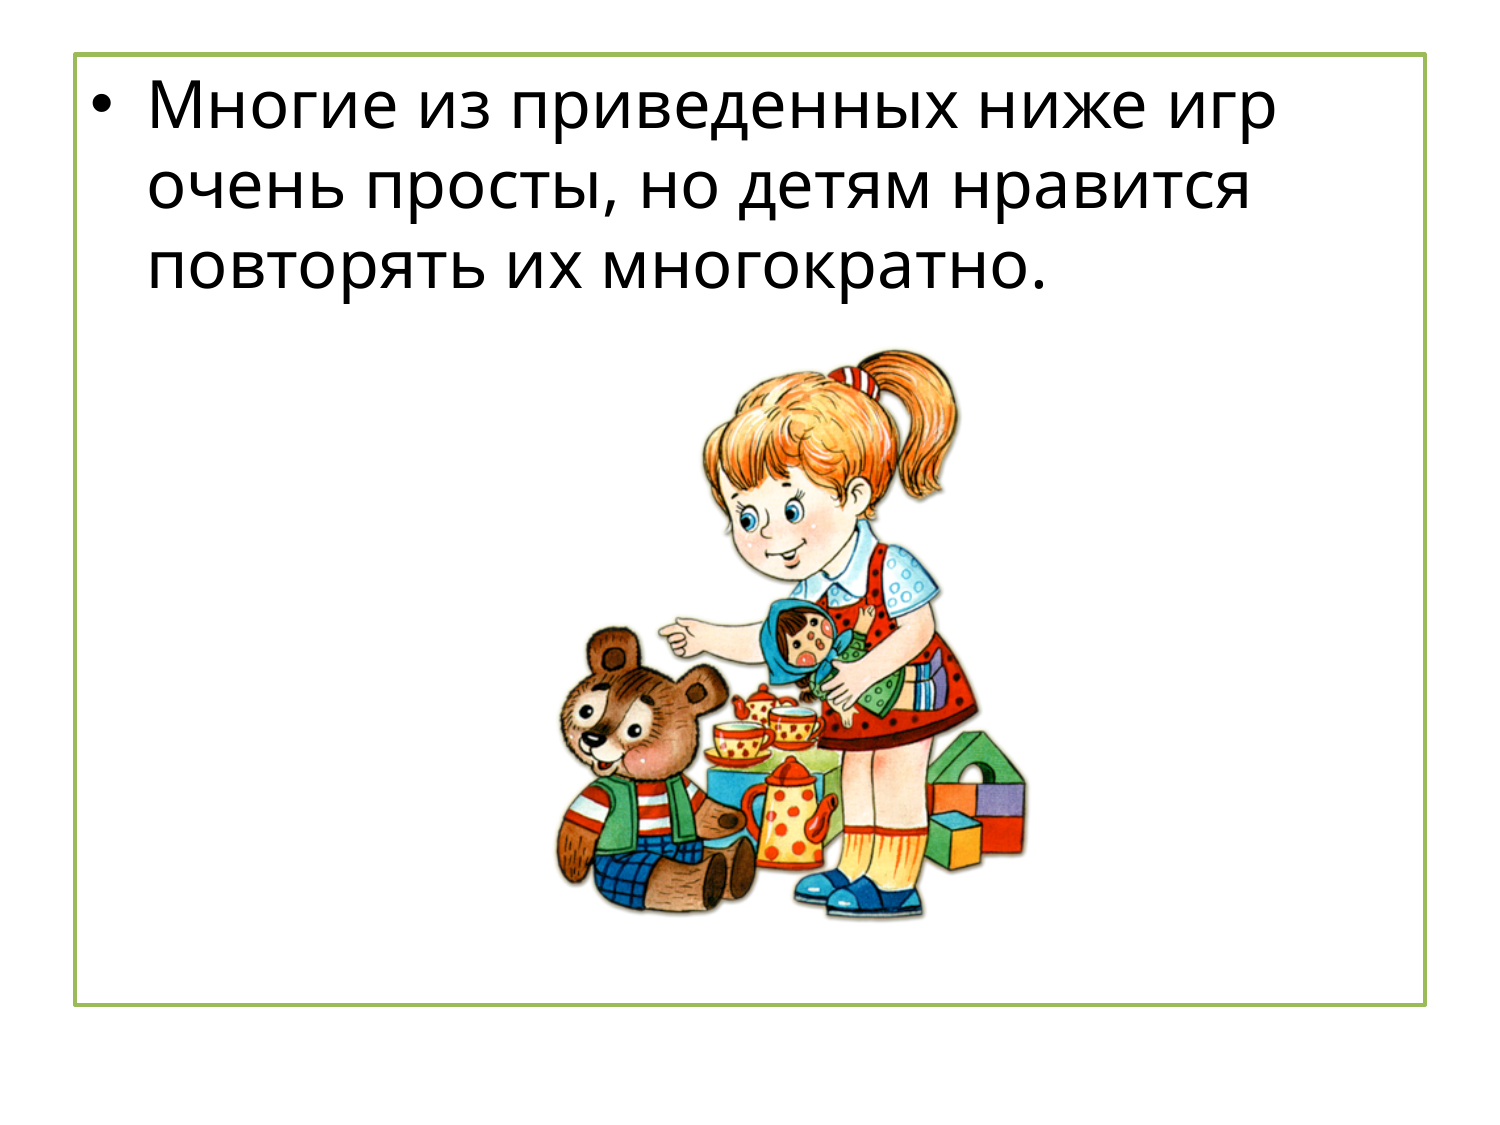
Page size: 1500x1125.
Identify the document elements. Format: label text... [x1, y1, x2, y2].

list Многие из приведенных ниже игр очень просты, но детям нравится повторять их многократно. [73, 52, 1427, 1007]
picture [478, 302, 1058, 953]
